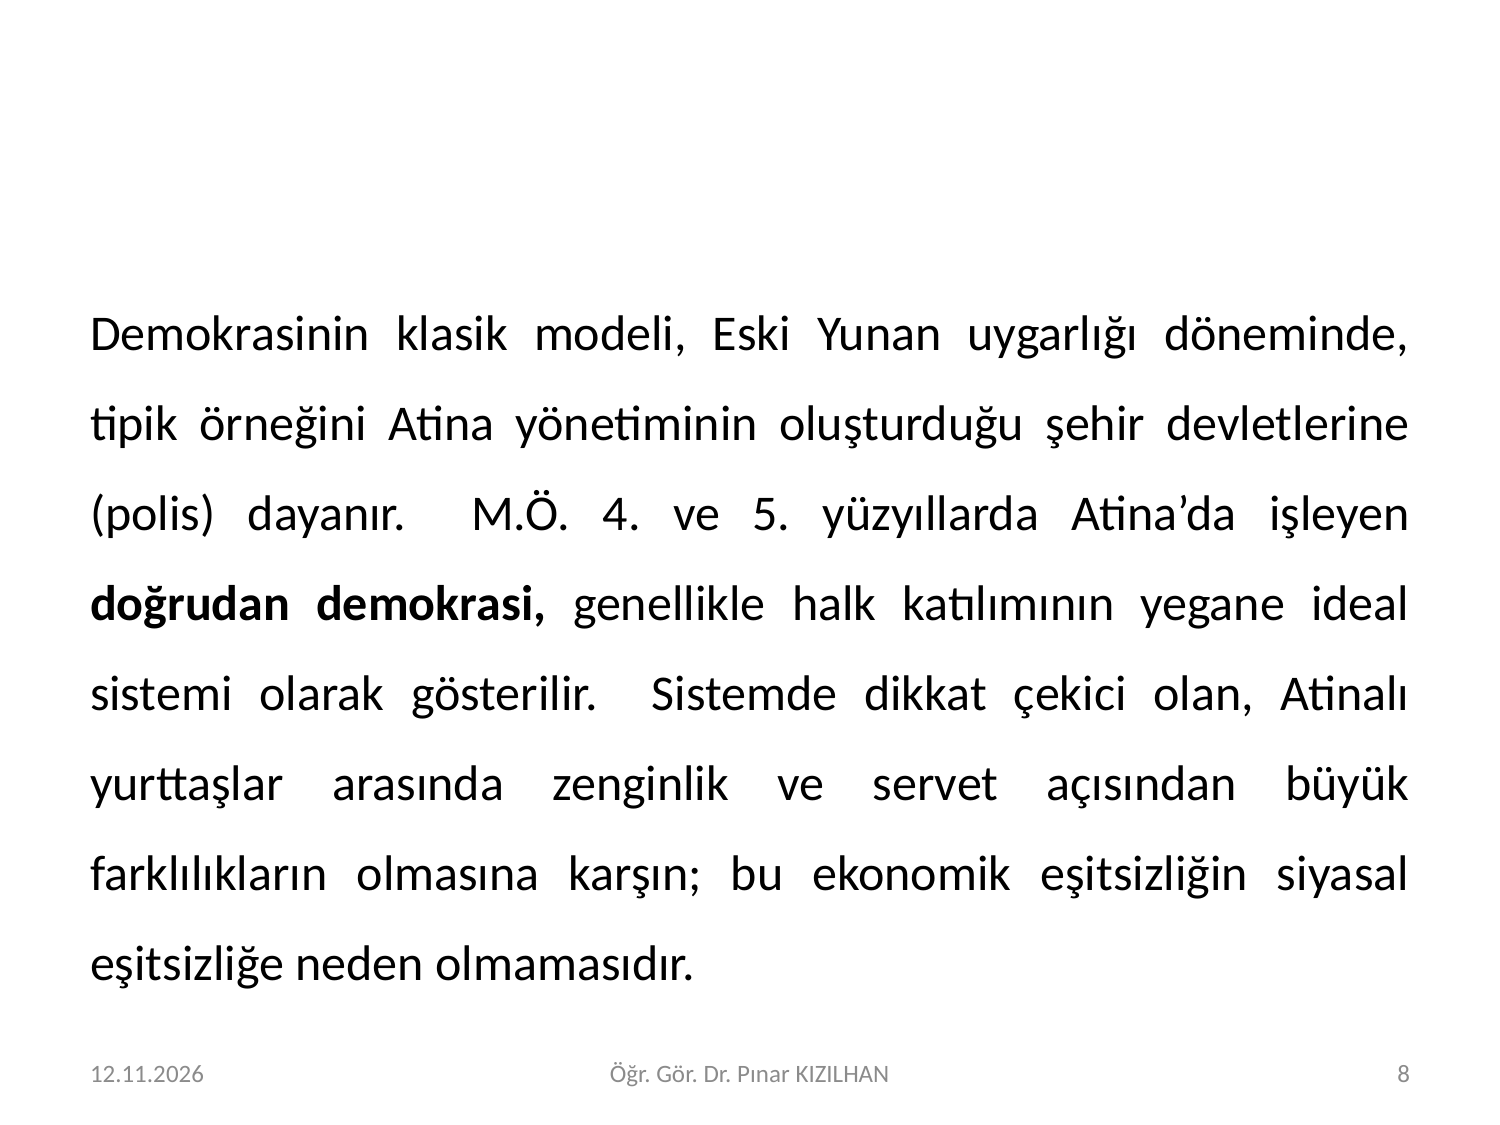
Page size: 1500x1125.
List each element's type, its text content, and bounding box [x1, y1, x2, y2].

list Demokrasinin klasik modeli, Eski Yunan uygarlığı döneminde, tipik örneğini Atina yönetiminin oluşturduğu şehir devletlerine (polis) dayanır. M.Ö. 4. ve 5. yüzyıllarda Atina’da işleyen doğrudan demokrasi, genellikle halk katılımının yegane ideal sistemi olarak gösterilir. Sistemde dikkat çekici olan, Atinalı yurttaşlar arasında zenginlik ve servet açısından büyük farklılıkların olmasına karşın; bu ekonomik eşitsizliğin siyasal eşitsizliğe neden olmamasıdır. [75, 262, 1425, 1005]
footer Öğr. Gör. Dr. Pınar KIZILHAN [512, 1042, 988, 1103]
slide_number 8 [1074, 1042, 1425, 1103]
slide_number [75, 1042, 425, 1103]
